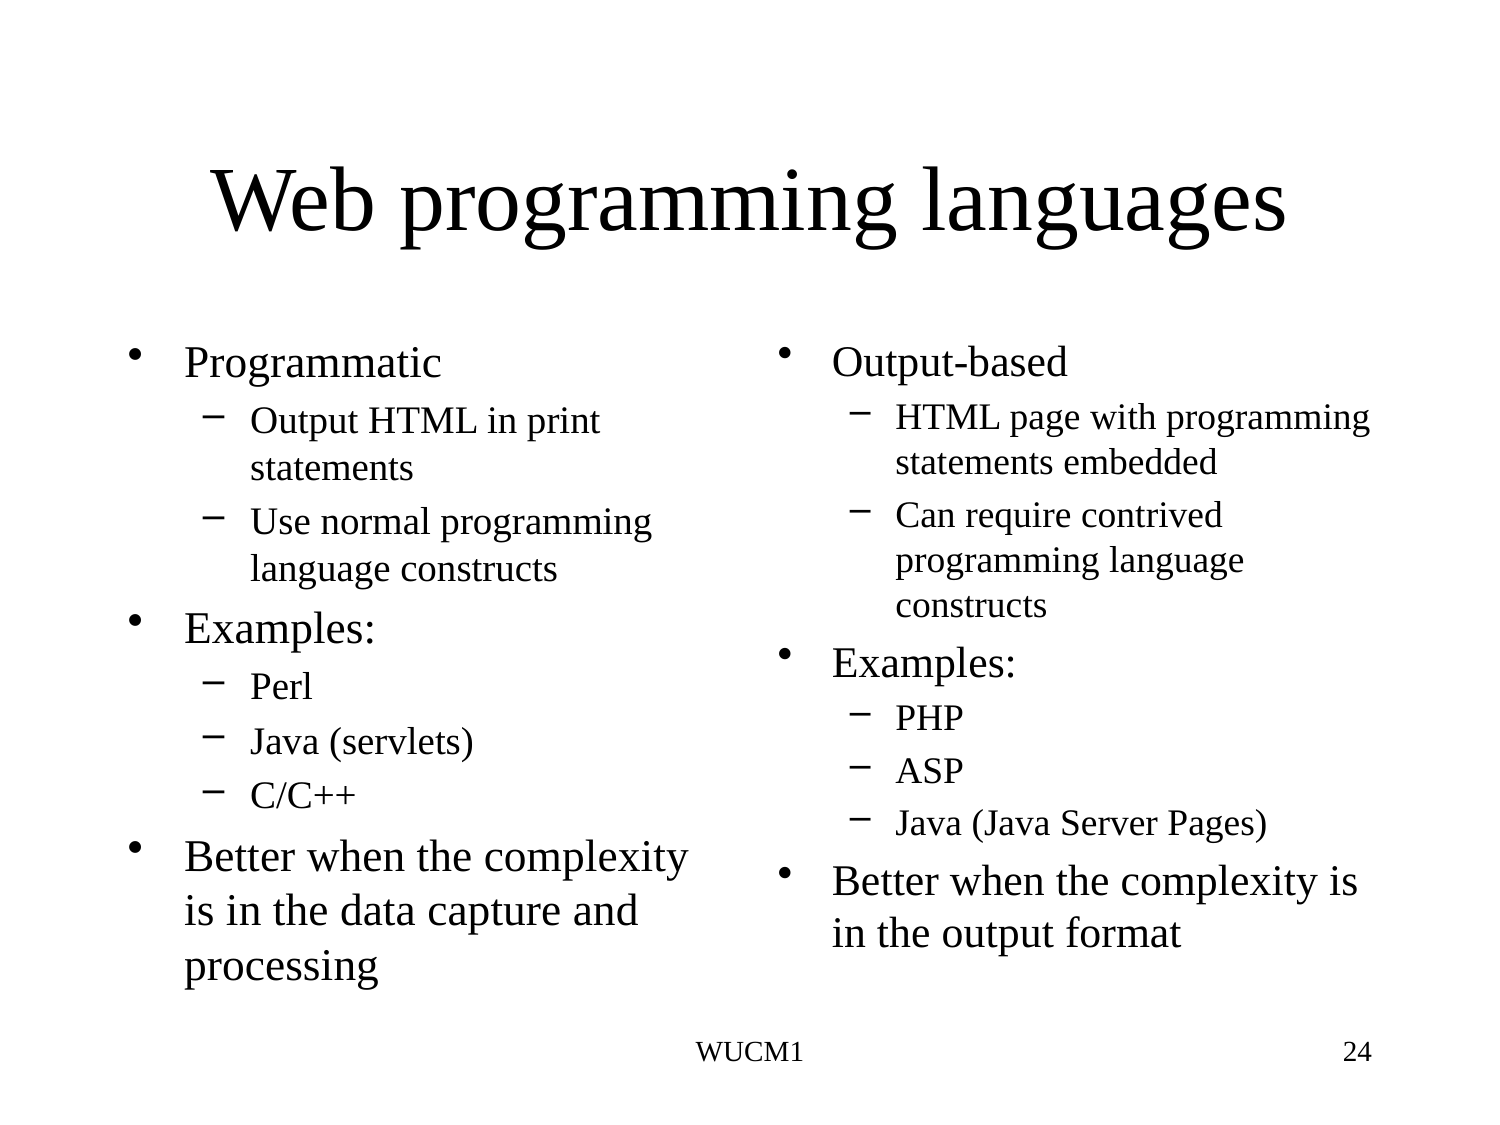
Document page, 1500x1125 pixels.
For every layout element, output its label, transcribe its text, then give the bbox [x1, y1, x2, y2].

title Web programming languages [112, 99, 1388, 288]
list Programmatic Output HTML in print statements Use normal programming language constructs Examples: Perl Java (servlets) C/C++ Better when the complexity is in the data capture and processing [112, 324, 738, 1001]
list Output-based HTML page with programming statements embedded Can require contrived programming language constructs Examples: PHP ASP Java (Java Server Pages) Better when the complexity is in the output format [762, 324, 1388, 1001]
footer WUCM1 [512, 1024, 988, 1101]
slide_number 24 [1074, 1024, 1388, 1101]
